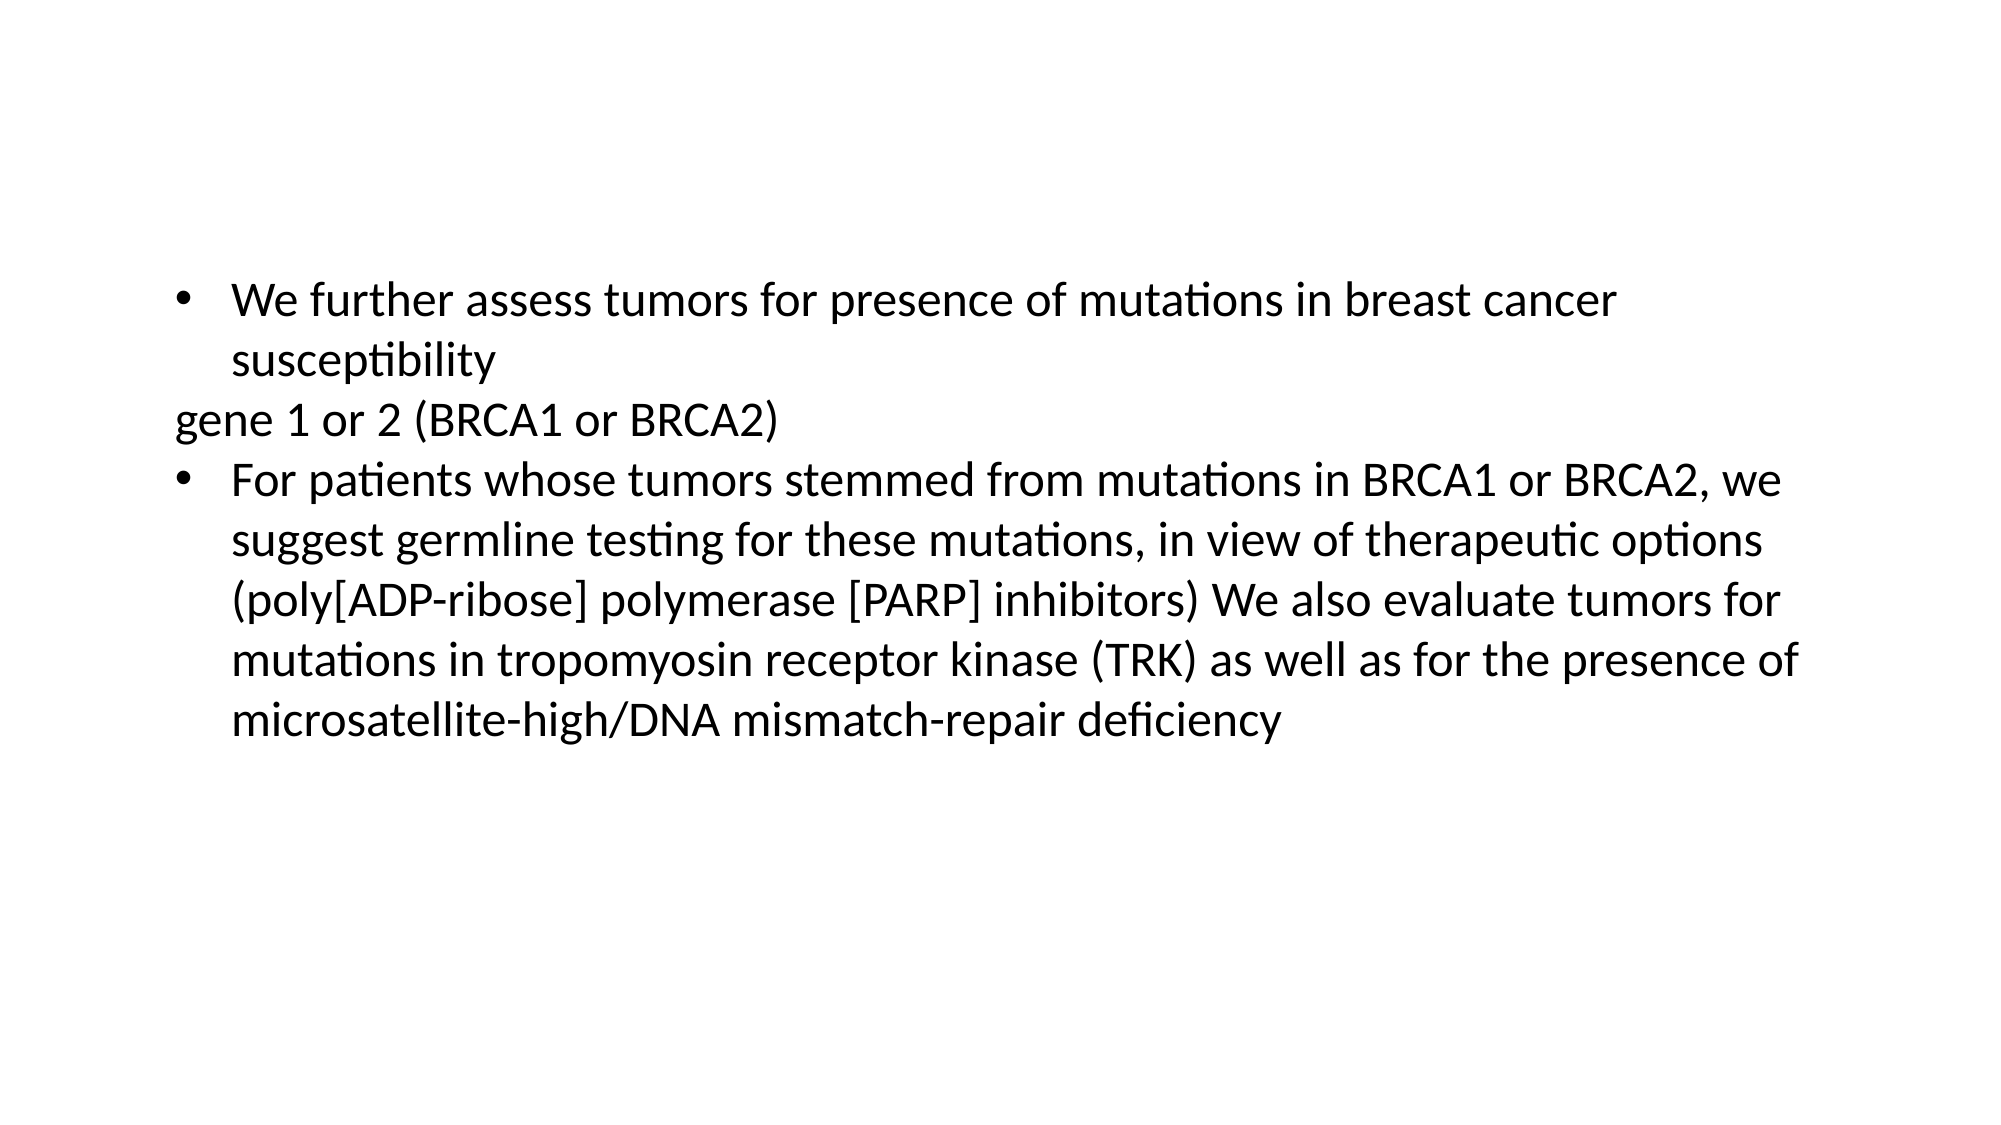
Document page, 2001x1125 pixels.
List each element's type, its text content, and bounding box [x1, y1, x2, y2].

text_box We further assess tumors for presence of mutations in breast cancer susceptibility gene 1 or 2 (BRCA1 or BRCA2) For patients whose tumors stemmed from mutations in BRCA1 or BRCA2, we suggest germline testing for these mutations, in view of therapeutic options (poly[ADP-ribose] polymerase [PARP] inhibitors) We also evaluate tumors for mutations in tropomyosin receptor kinase (TRK) as well as for the presence of microsatellite-high/DNA mismatch-repair deficiency [159, 259, 1863, 755]
